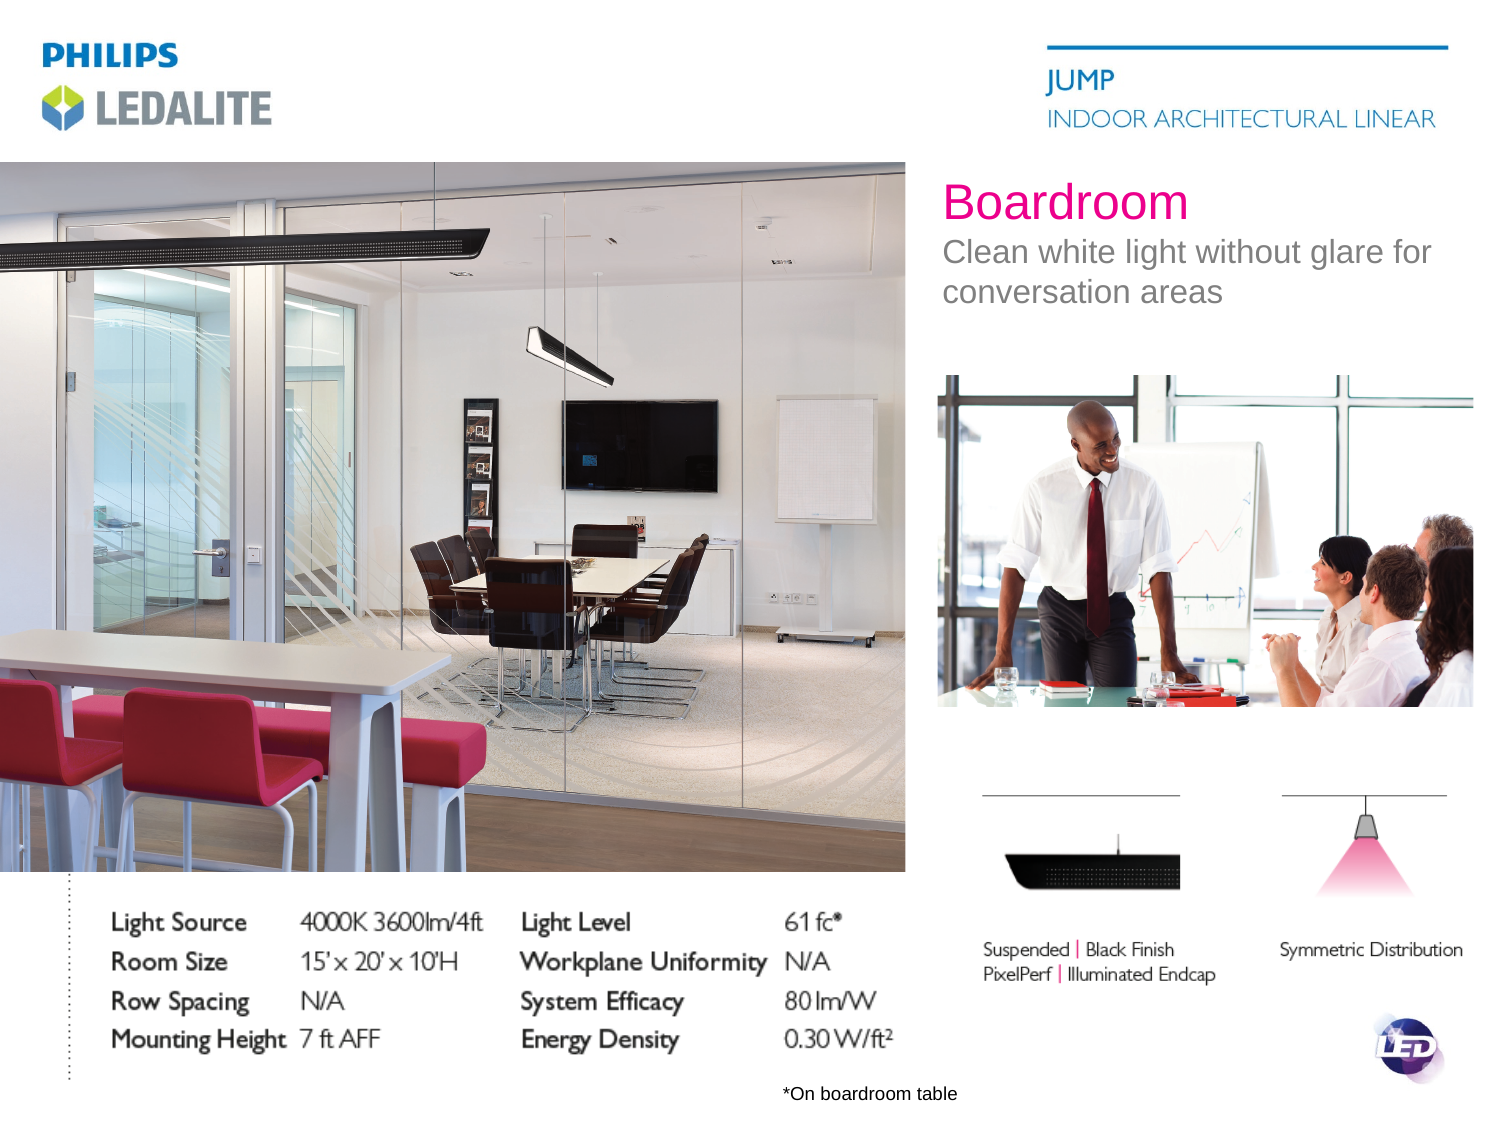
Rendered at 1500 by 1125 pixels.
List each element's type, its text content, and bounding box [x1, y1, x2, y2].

picture [0, 0, 1500, 1125]
text_box *On boardroom table [775, 1074, 966, 1112]
text_box Boardroom Clean white light without glare for conversation areas [912, 162, 1474, 318]
